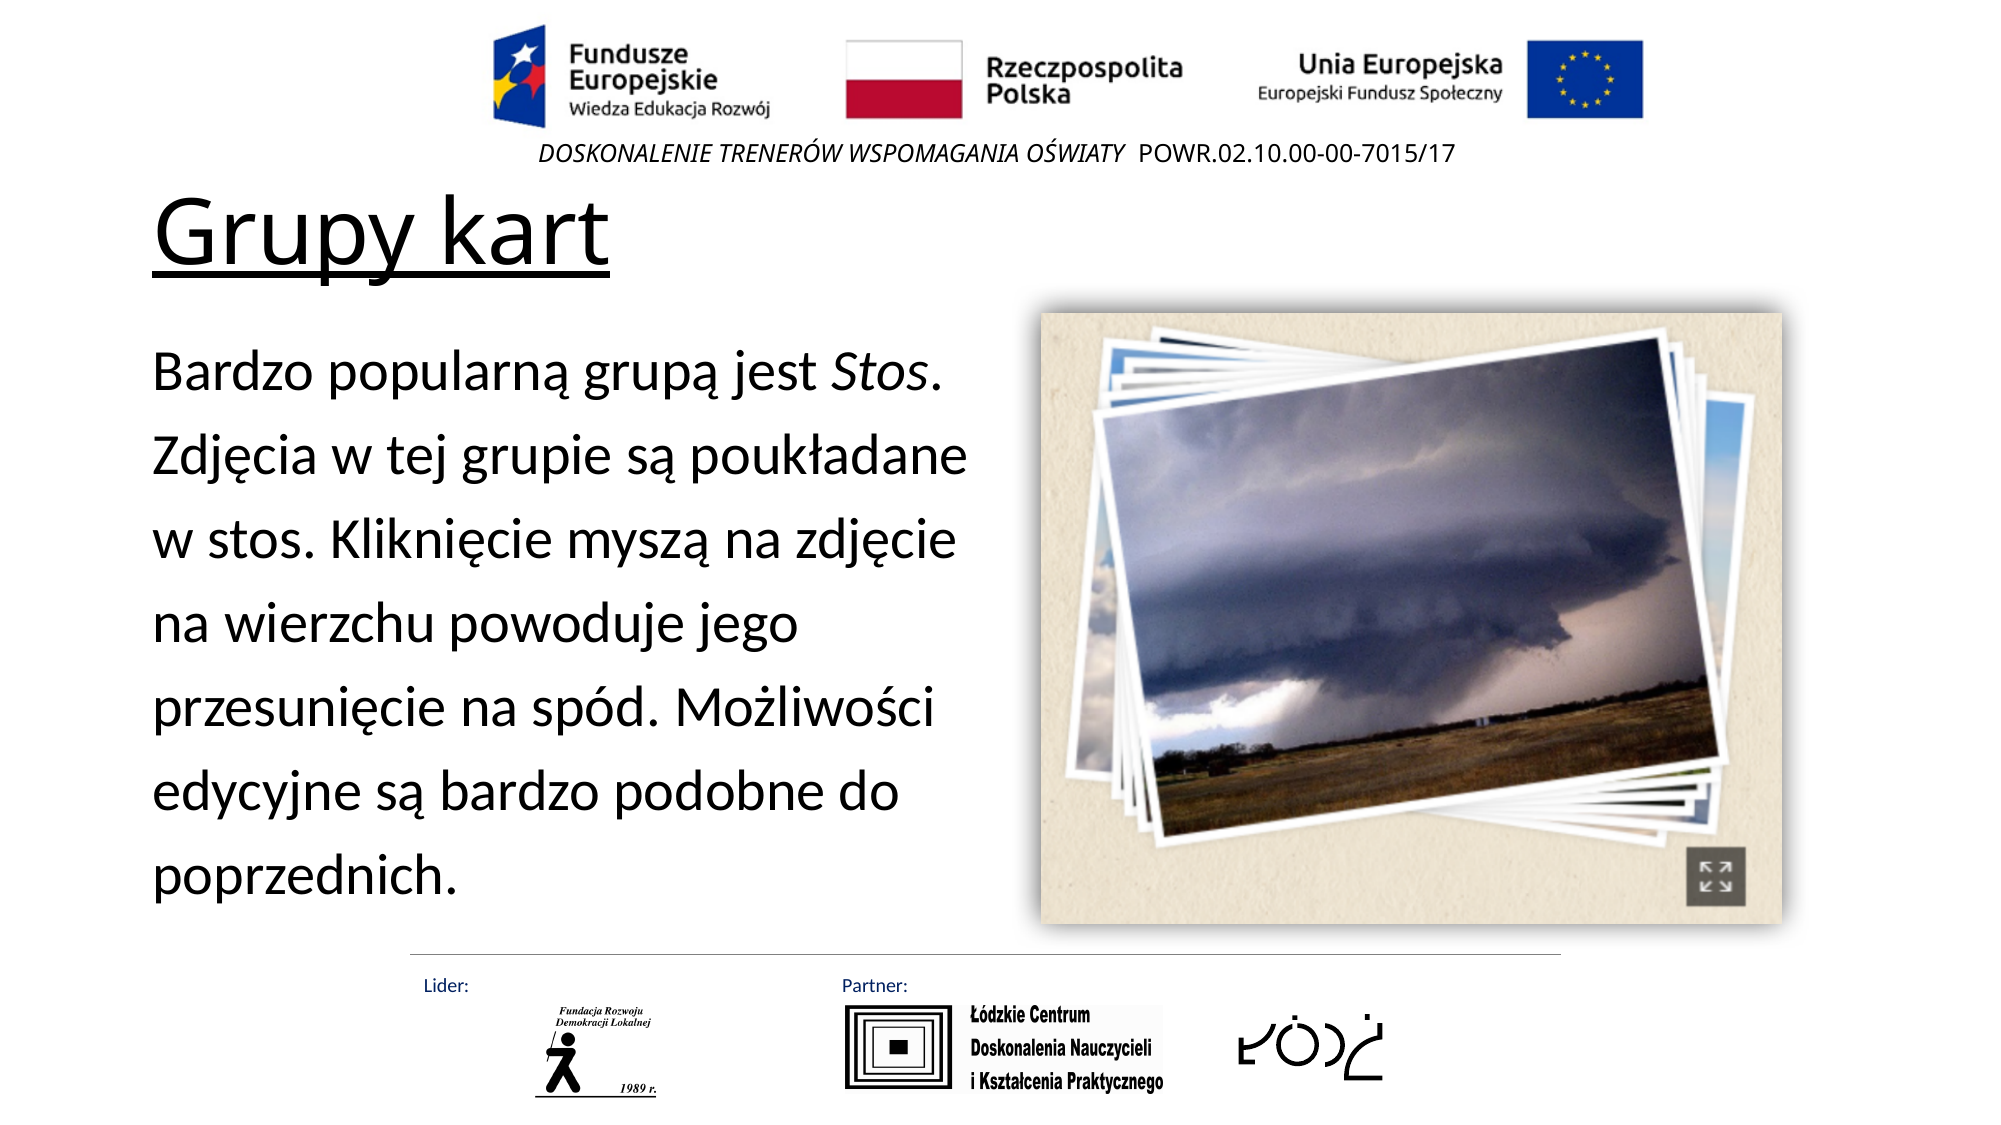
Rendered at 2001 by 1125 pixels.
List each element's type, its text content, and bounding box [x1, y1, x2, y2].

footer [662, 1042, 1338, 1103]
picture [1157, 146, 1169, 154]
title Grupy kart [137, 159, 1863, 311]
picture [1041, 313, 1782, 924]
picture [1029, 146, 1040, 154]
picture [1143, 146, 1150, 153]
picture [558, 146, 569, 154]
picture [793, 146, 800, 153]
picture [543, 146, 552, 154]
picture [735, 146, 742, 153]
picture [806, 146, 817, 154]
picture [468, 0, 1669, 154]
list Bardzo popularną grupą jest Stos. Zdjęcia w tej grupie są poukładane w stos. Kliknięcie myszą na zdjęcie na wierzchu powoduje jego przesunięcie na spód. Możliwości edycyjne są bardzo podobne do poprzednich. [137, 310, 1027, 953]
picture [1378, 146, 1386, 154]
picture [1200, 146, 1206, 153]
picture [1342, 146, 1350, 154]
picture [1327, 146, 1335, 154]
picture [1270, 146, 1278, 154]
picture [1106, 145, 1116, 154]
picture [603, 146, 614, 154]
picture [887, 146, 894, 153]
picture [1305, 146, 1313, 154]
picture [900, 146, 911, 154]
picture [1291, 146, 1299, 154]
picture [1220, 146, 1228, 154]
